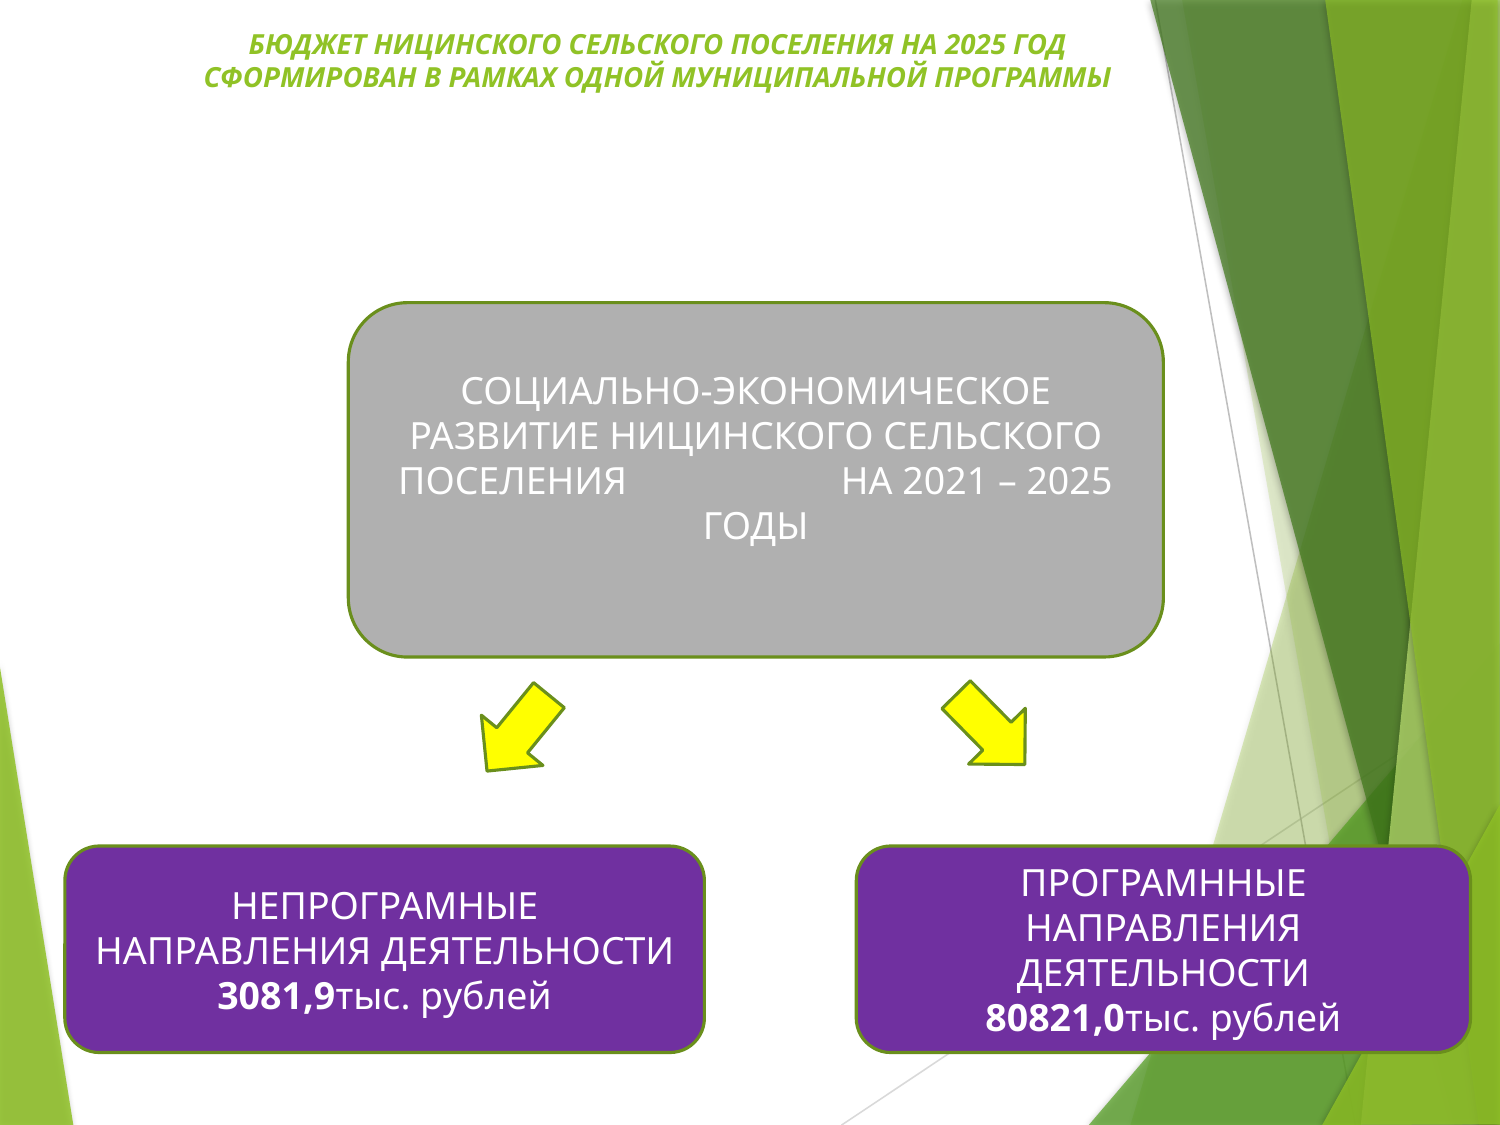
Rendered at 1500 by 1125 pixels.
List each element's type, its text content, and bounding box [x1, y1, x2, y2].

title БЮДЖЕТ НИЦИНСКОГО СЕЛЬСКОГО ПОСЕЛЕНИЯ НА 2025 ГОД СФОРМИРОВАН В РАМКАХ ОДНОЙ МУНИЦИПАЛЬНОЙ ПРОГРАММЫ [123, 19, 1193, 237]
text_box НЕПРОГРАМНЫЕ НАПРАВЛЕНИЯ ДЕЯТЕЛЬНОСТИ 3081,9тыс. рублей [63, 844, 706, 1055]
text_box [479, 681, 566, 773]
text_box [940, 679, 1027, 767]
text_box ПРОГРАМННЫЕ НАПРАВЛЕНИЯ ДЕЯТЕЛЬНОСТИ 80821,0тыс. рублей [854, 844, 1473, 1055]
text_box СОЦИАЛЬНО-ЭКОНОМИЧЕСКОЕ РАЗВИТИЕ НИЦИНСКОГО СЕЛЬСКОГО ПОСЕЛЕНИЯ НА 2021 – 2025 ГОДЫ [346, 301, 1165, 659]
